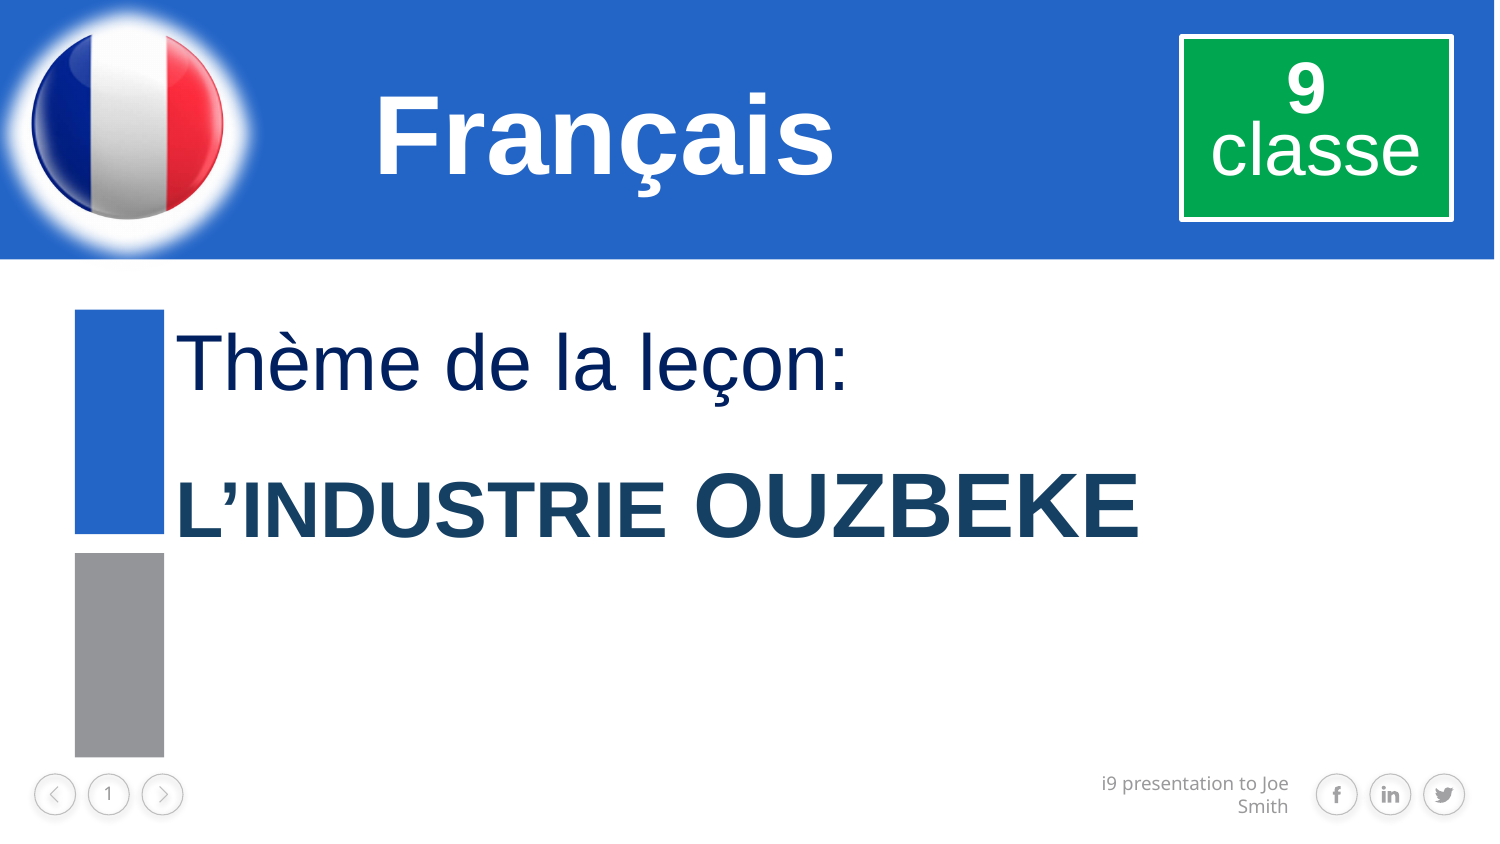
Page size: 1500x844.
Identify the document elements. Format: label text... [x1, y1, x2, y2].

text_box [74, 309, 165, 535]
text_box Français [370, 57, 992, 197]
picture [0, 0, 268, 275]
text_box [271, 0, 1495, 260]
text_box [1174, 31, 1459, 225]
text_box [74, 553, 165, 758]
text_box Thème de la leçon: L’INDUSTRIE OUZBEKE [171, 307, 1388, 556]
